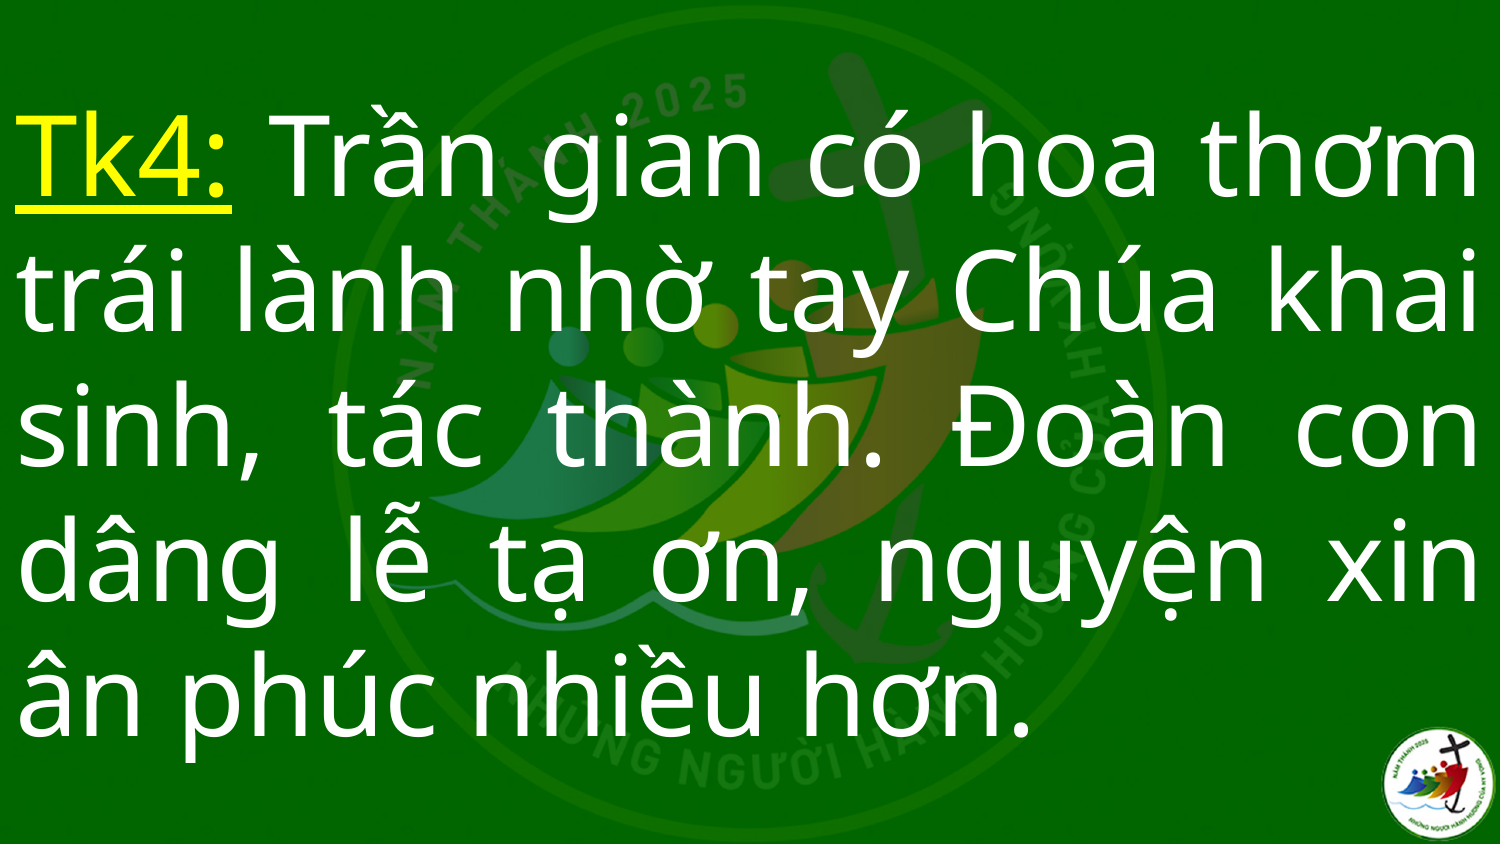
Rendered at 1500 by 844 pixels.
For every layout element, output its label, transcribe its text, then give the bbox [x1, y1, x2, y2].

title Tk4: Trần gian có hoa thơm trái lành nhờ tay Chúa khai sinh, tác thành. Đoàn con dâng lễ tạ ơn, nguyện xin ân phúc nhiều hơn. [0, 0, 1500, 844]
